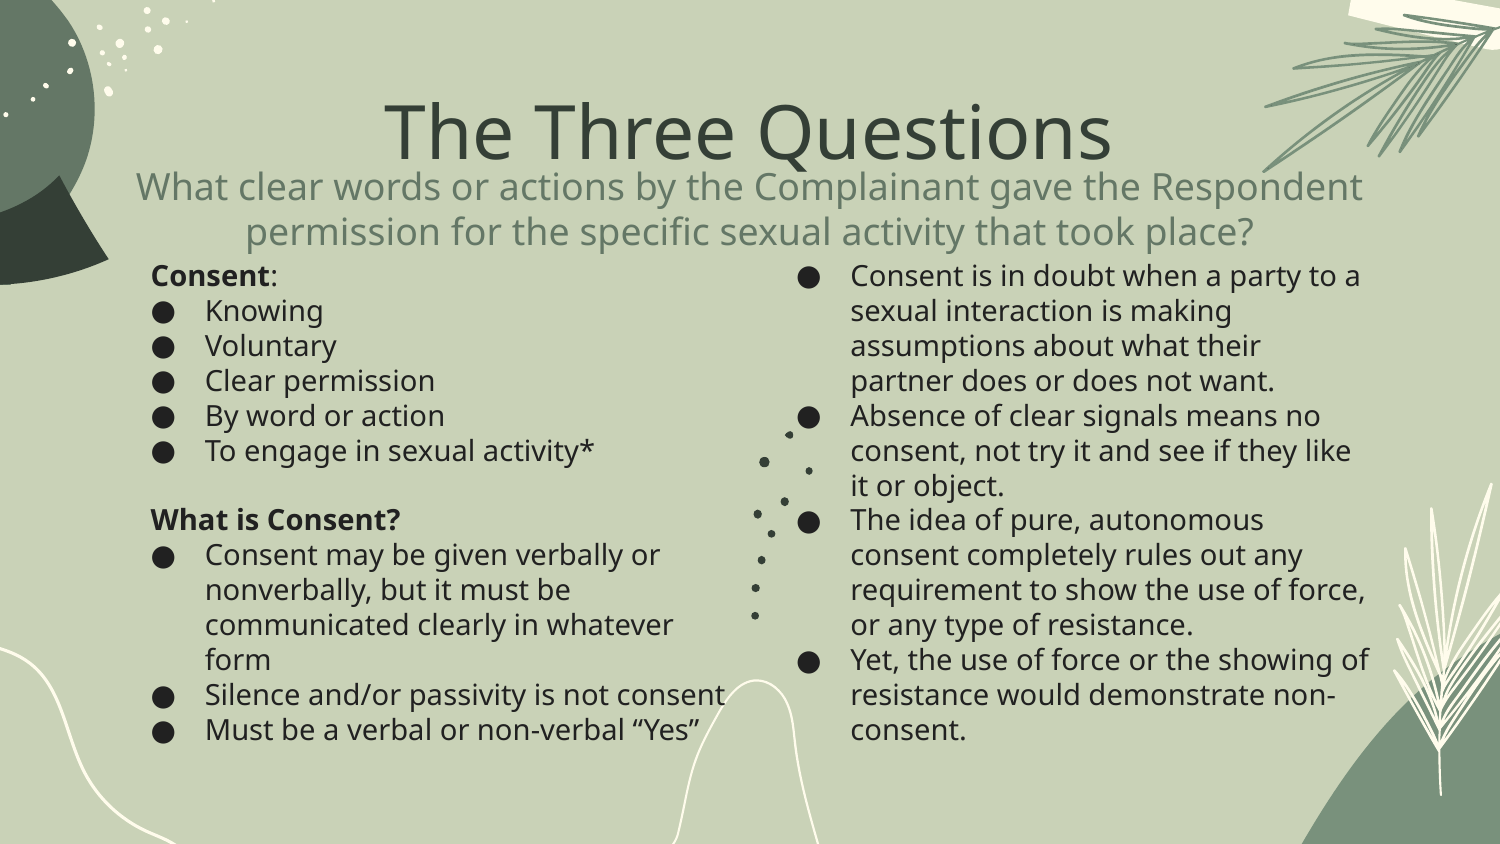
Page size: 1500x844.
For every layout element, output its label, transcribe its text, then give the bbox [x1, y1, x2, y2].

subtitle Consent is in doubt when a party to a sexual interaction is making assumptions about what their partner does or does not want. Absence of clear signals means no consent, not try it and see if they like it or object. The idea of pure, autonomous consent completely rules out any requirement to show the use of force, or any type of resistance. Yet, the use of force or the showing of resistance would demonstrate non-consent. [760, 257, 1386, 774]
subtitle Consent: Knowing Voluntary Clear permission By word or action To engage in sexual activity* What is Consent? Consent may be given verbally or nonverbally, but it must be communicated clearly in whatever form Silence and/or passivity is not consent Must be a verbal or non-verbal “Yes” [114, 257, 756, 774]
subtitle What clear words or actions by the Complainant gave the Respondent permission for the specific sexual activity that took place? [116, 163, 1384, 257]
title The Three Questions [116, 69, 1382, 163]
